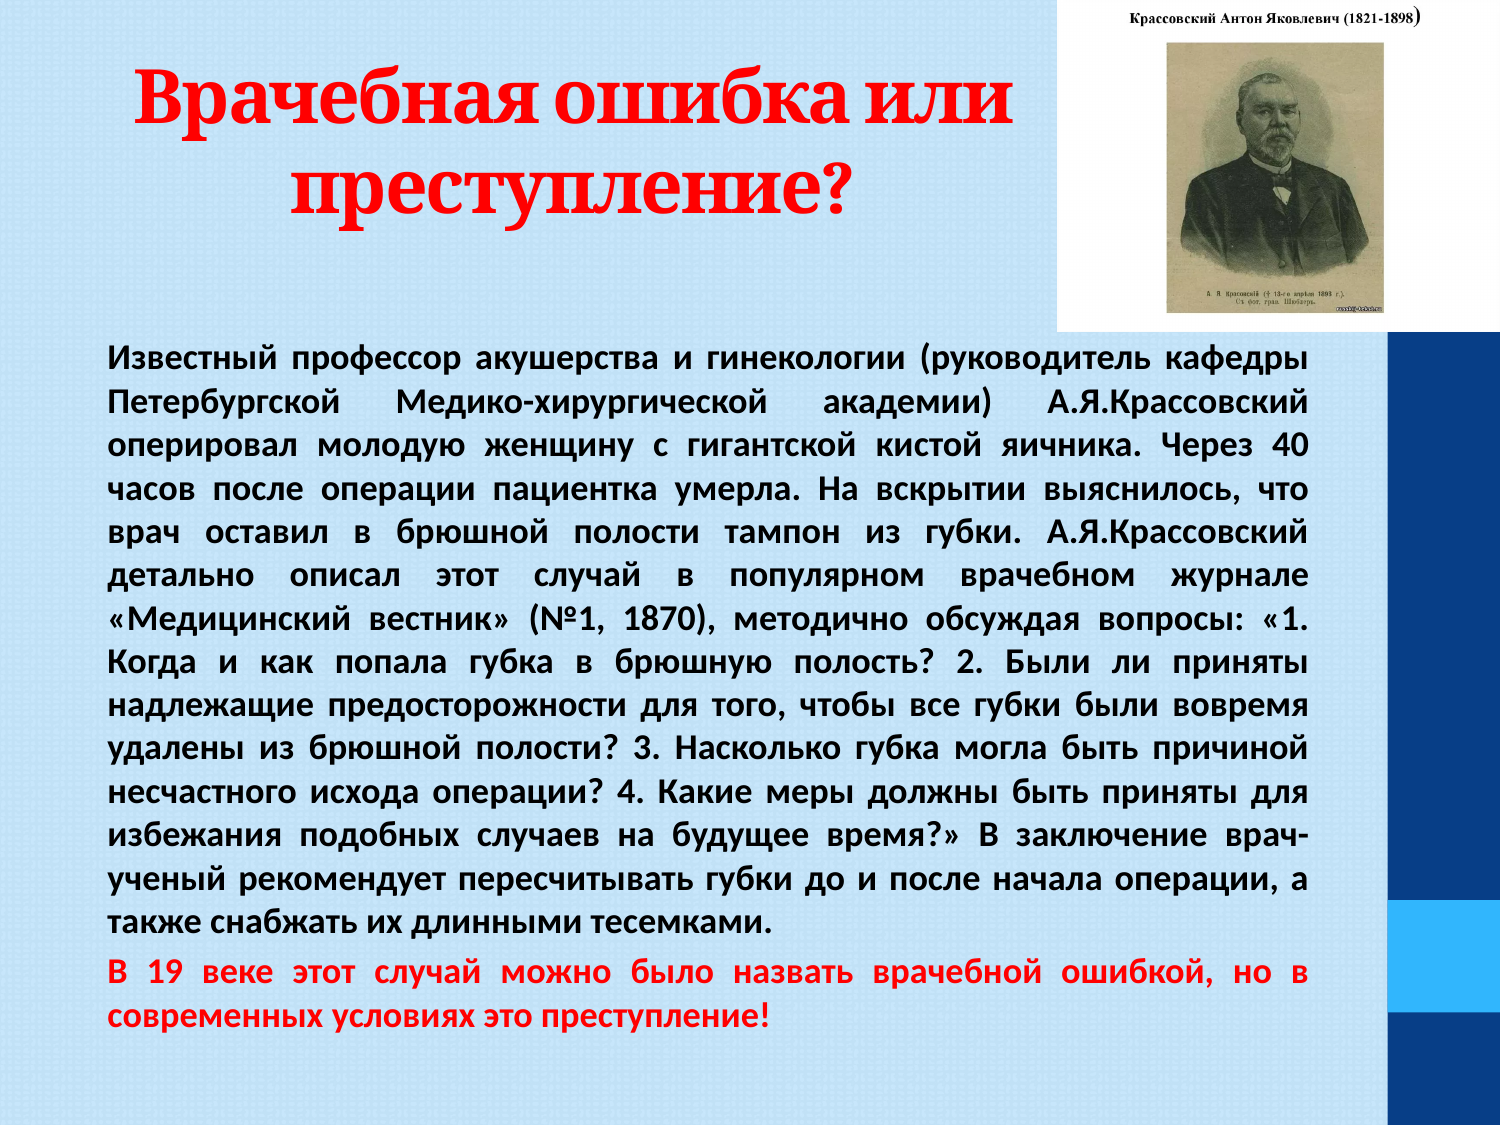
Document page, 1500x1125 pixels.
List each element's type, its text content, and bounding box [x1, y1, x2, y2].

picture [1056, 0, 1500, 333]
title Врачебная ошибка или преступление? [17, 45, 1053, 233]
list Известный профессор акушерства и гинекологии (руководитель кафедры Петербургской Медико-хирургической академии) А.Я.Крассовский оперировал молодую женщину с гигантской кистой яичника. Через 40 часов после операции пациентка умерла. На вскрытии выяснилось, что врач оставил в брюшной полости тампон из губки. А.Я.Крассовский детально описал этот случай в популярном врачебном журнале «Медицинский вестник» (№1, 1870), методично обсуждая вопросы: «1. Когда и как попала губка в брюшную полость? 2. Были ли приняты надлежащие предосторожности для того, чтобы все губки были вовремя удалены из брюшной полости? 3. Насколько губка могла быть причиной несчастного исхода операции? 4. Какие меры должны быть приняты для избежания подобных случаев на будущее время?» В заключение врач-ученый рекомендует пересчитывать губки до и после начала операции, а также снабжать их длинными тесемками. В 19 веке этот случай можно было назвать врачебной ошибкой, но в современных условиях это преступление! [75, 326, 1325, 1050]
